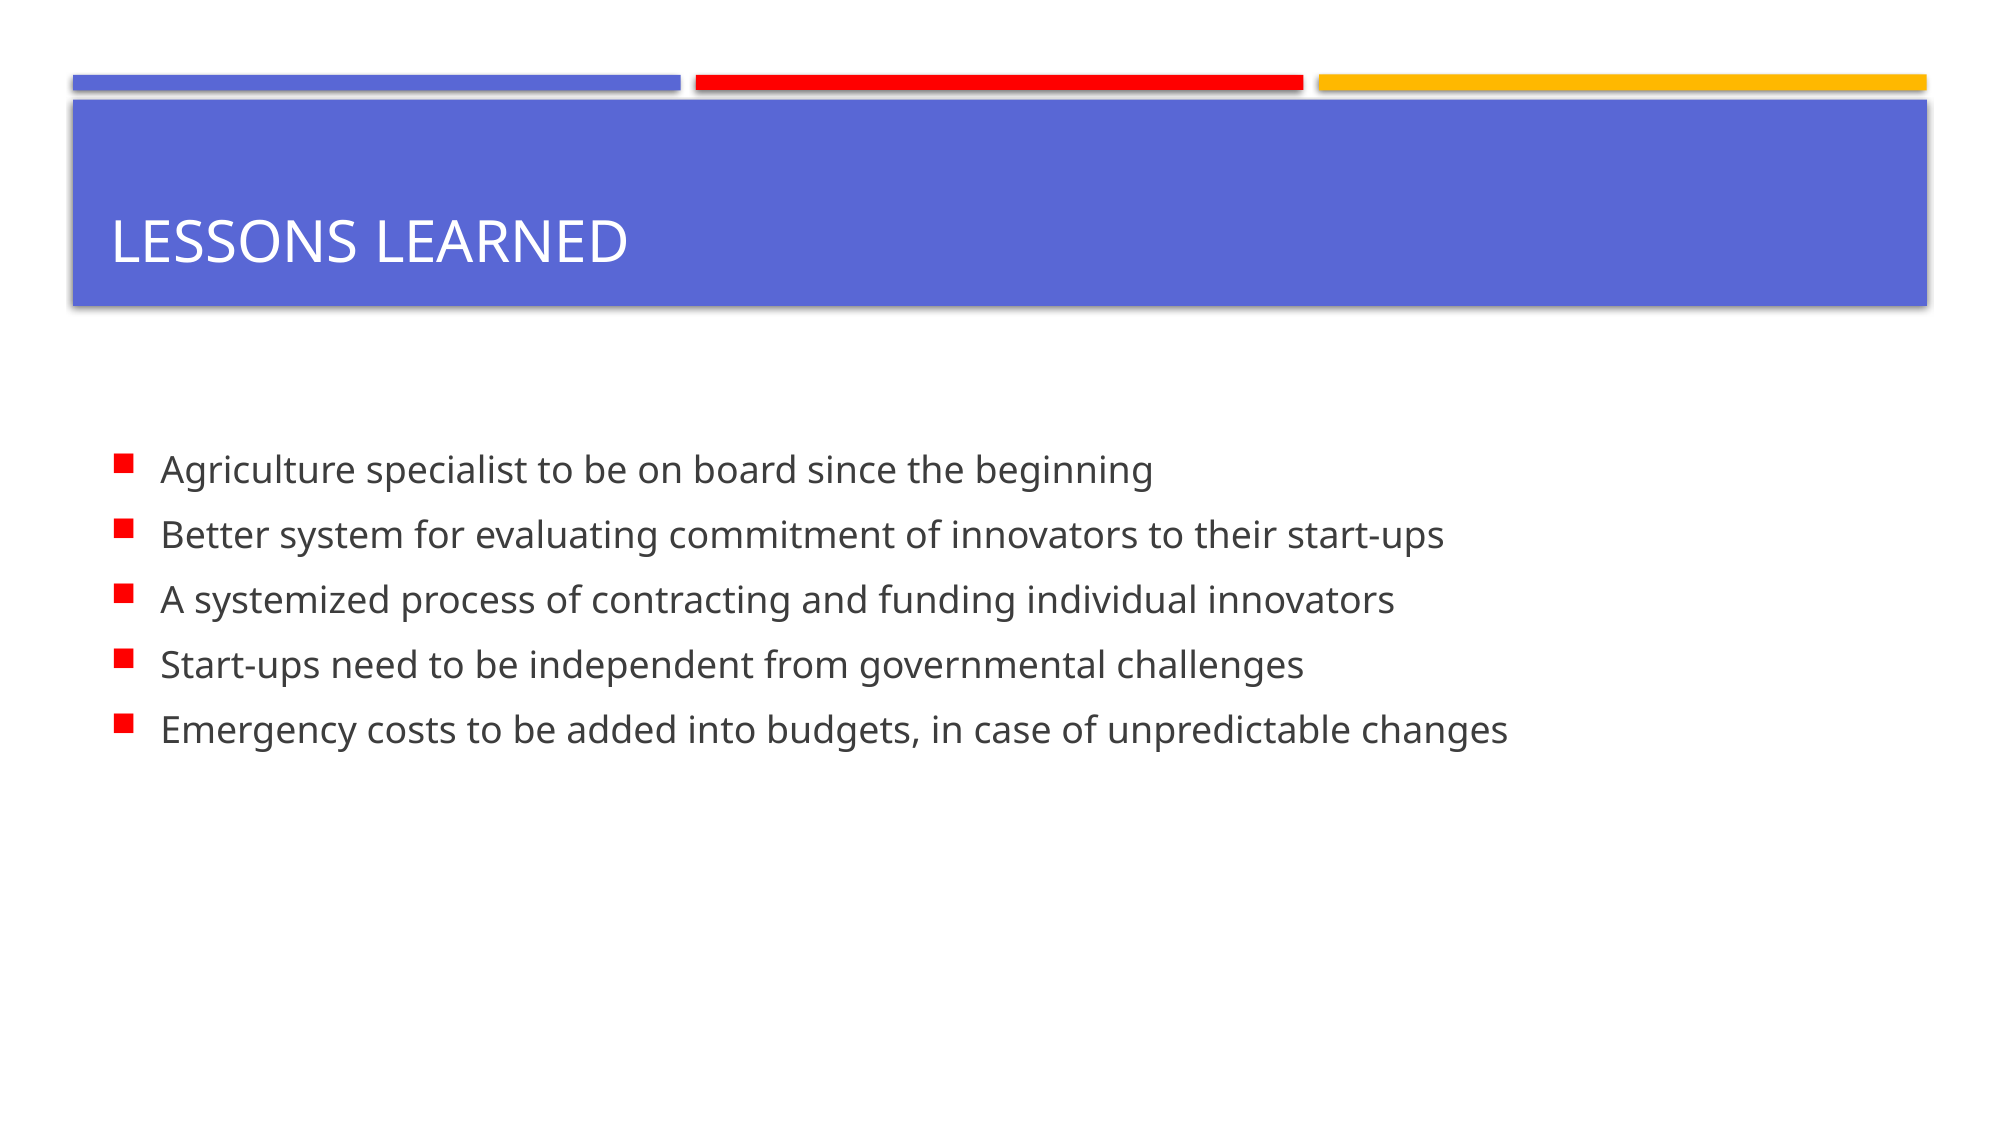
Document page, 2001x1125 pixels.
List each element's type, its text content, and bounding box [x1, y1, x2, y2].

title Lessons Learned [95, 119, 1905, 282]
list Agriculture specialist to be on board since the beginning Better system for evaluating commitment of innovators to their start-ups A systemized process of contracting and funding individual innovators Start-ups need to be independent from governmental challenges Emergency costs to be added into budgets, in case of unpredictable changes [95, 438, 1905, 1050]
